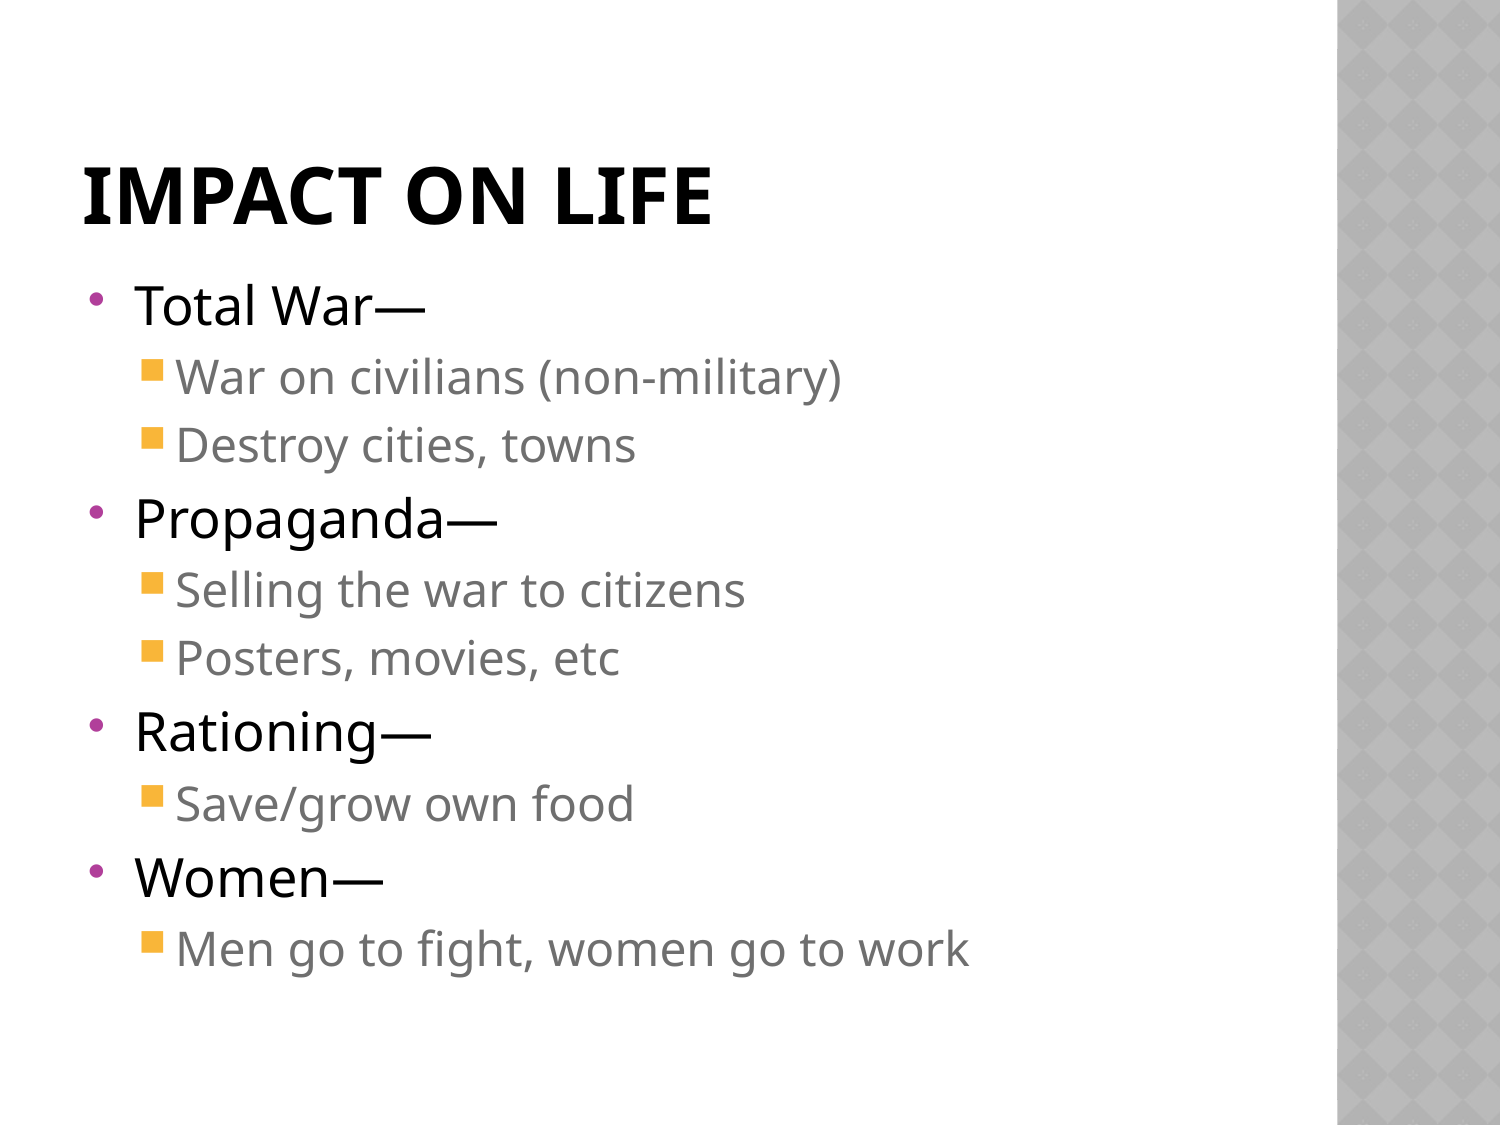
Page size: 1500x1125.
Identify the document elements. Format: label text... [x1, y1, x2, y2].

title Impact on Life [75, 52, 1263, 240]
list Total War— War on civilians (non-military) Destroy cities, towns Propaganda— Selling the war to citizens Posters, movies, etc Rationing— Save/grow own food Women— Men go to fight, women go to work [75, 264, 1263, 1059]
